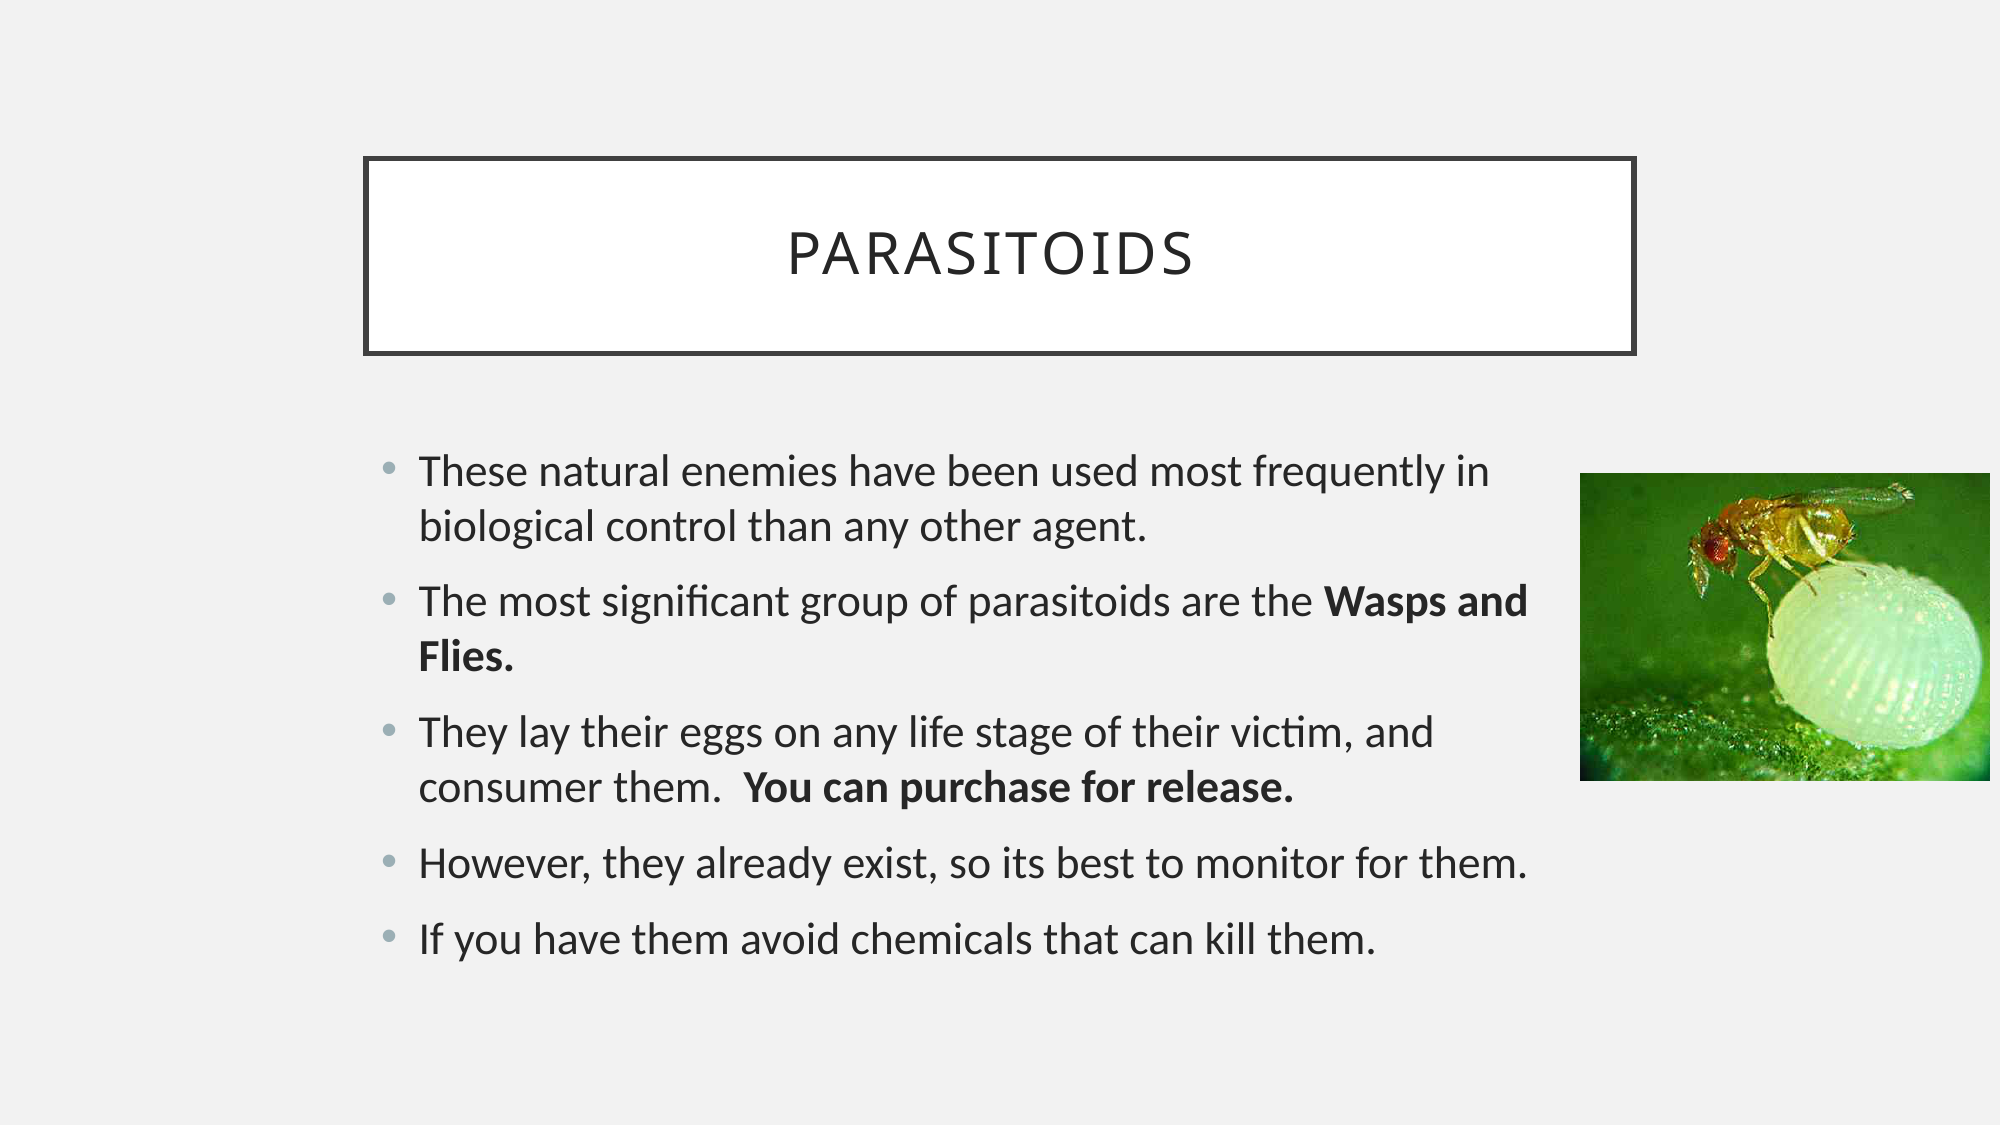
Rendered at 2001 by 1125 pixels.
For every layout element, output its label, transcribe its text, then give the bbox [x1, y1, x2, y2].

title Parasitoids [363, 156, 1637, 356]
picture [1580, 473, 1990, 781]
list These natural enemies have been used most frequently in biological control than any other agent. The most significant group of parasitoids are the Wasps and Flies. They lay their eggs on any life stage of their victim, and consumer them. You can purchase for release. However, they already exist, so its best to monitor for them. If you have them avoid chemicals that can kill them. [366, 432, 1634, 942]
